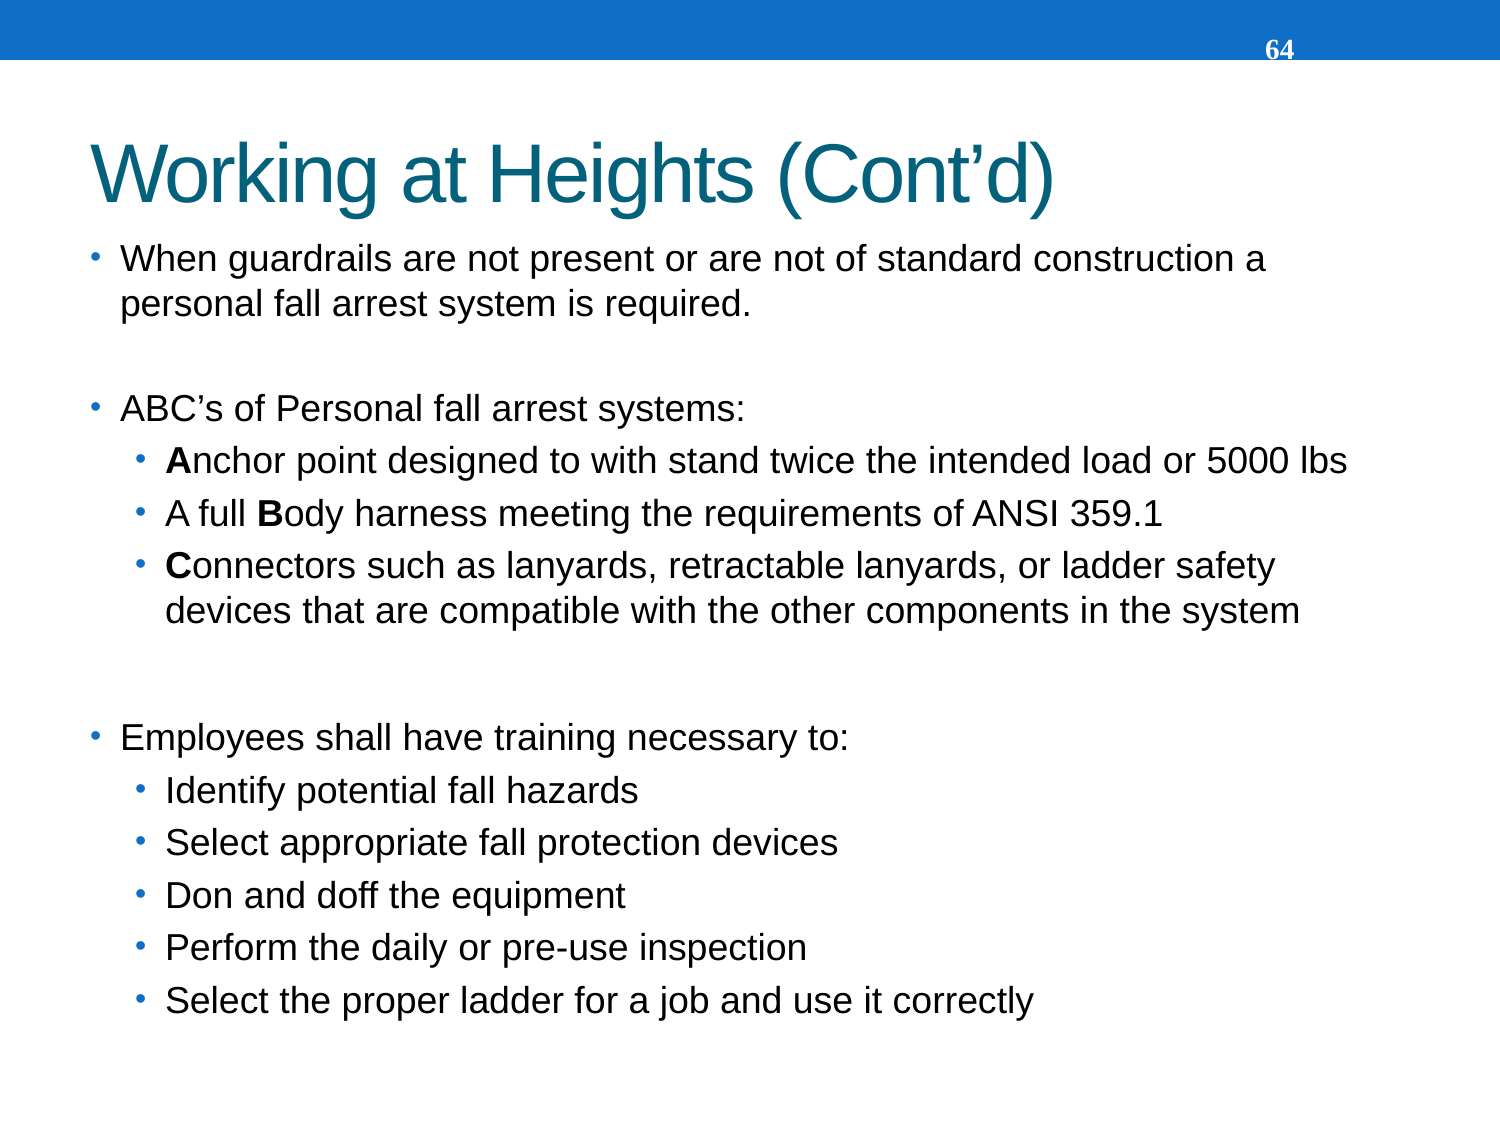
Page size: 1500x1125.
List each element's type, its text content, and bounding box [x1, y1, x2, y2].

title Working at Heights (Cont’d) [75, 87, 1425, 226]
slide_number 64 [1250, 3, 1425, 57]
list When guardrails are not present or are not of standard construction a personal fall arrest system is required. ABC’s of Personal fall arrest systems: Anchor point designed to with stand twice the intended load or 5000 lbs A full Body harness meeting the requirements of ANSI 359.1 Connectors such as lanyards, retractable lanyards, or ladder safety devices that are compatible with the other components in the system Employees shall have training necessary to: Identify potential fall hazards Select appropriate fall protection devices Don and doff the equipment Perform the daily or pre-use inspection Select the proper ladder for a job and use it correctly [75, 226, 1425, 1063]
